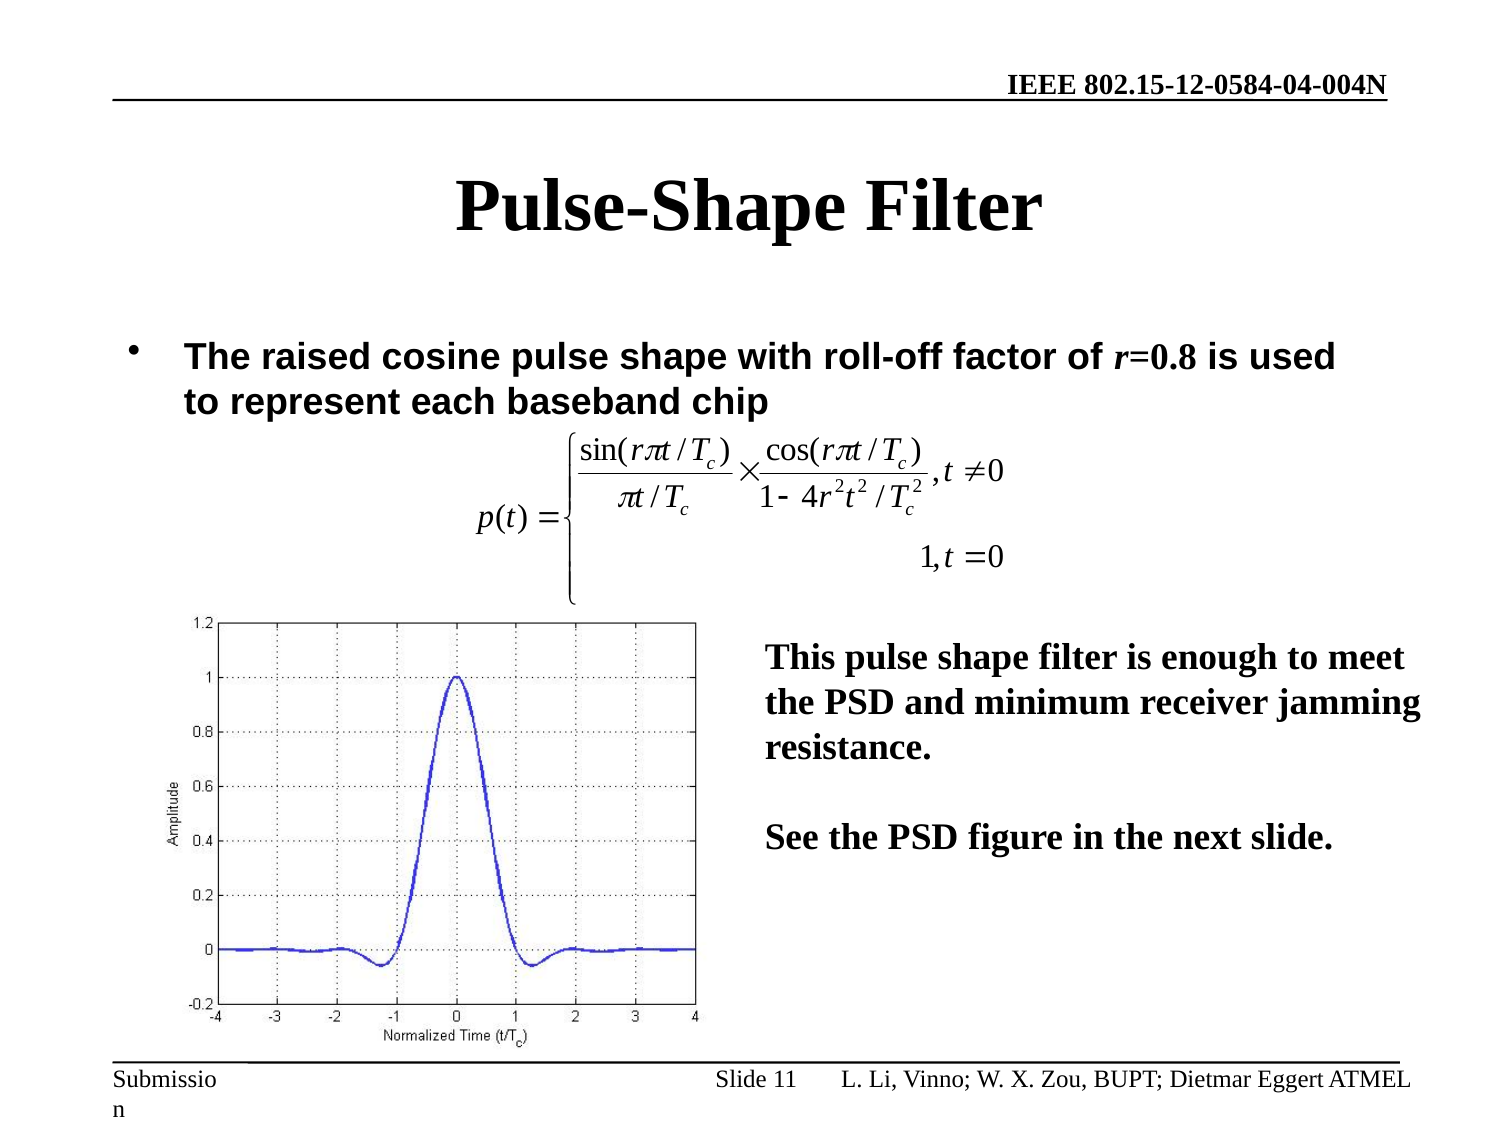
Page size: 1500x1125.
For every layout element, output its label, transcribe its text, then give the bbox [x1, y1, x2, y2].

title Pulse-Shape Filter [112, 112, 1388, 220]
text_box This pulse shape filter is enough to meet the PSD and minimum receiver jamming resistance. See the PSD figure in the next slide. [749, 624, 1438, 955]
slide_number Slide 11 [712, 1061, 800, 1093]
text_box [77, 220, 1448, 1125]
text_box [467, 424, 1009, 613]
footer L. Li, Vinno; W. X. Zou, BUPT; Dietmar Eggert ATMEL [800, 1061, 1413, 1093]
picture [162, 610, 714, 1055]
